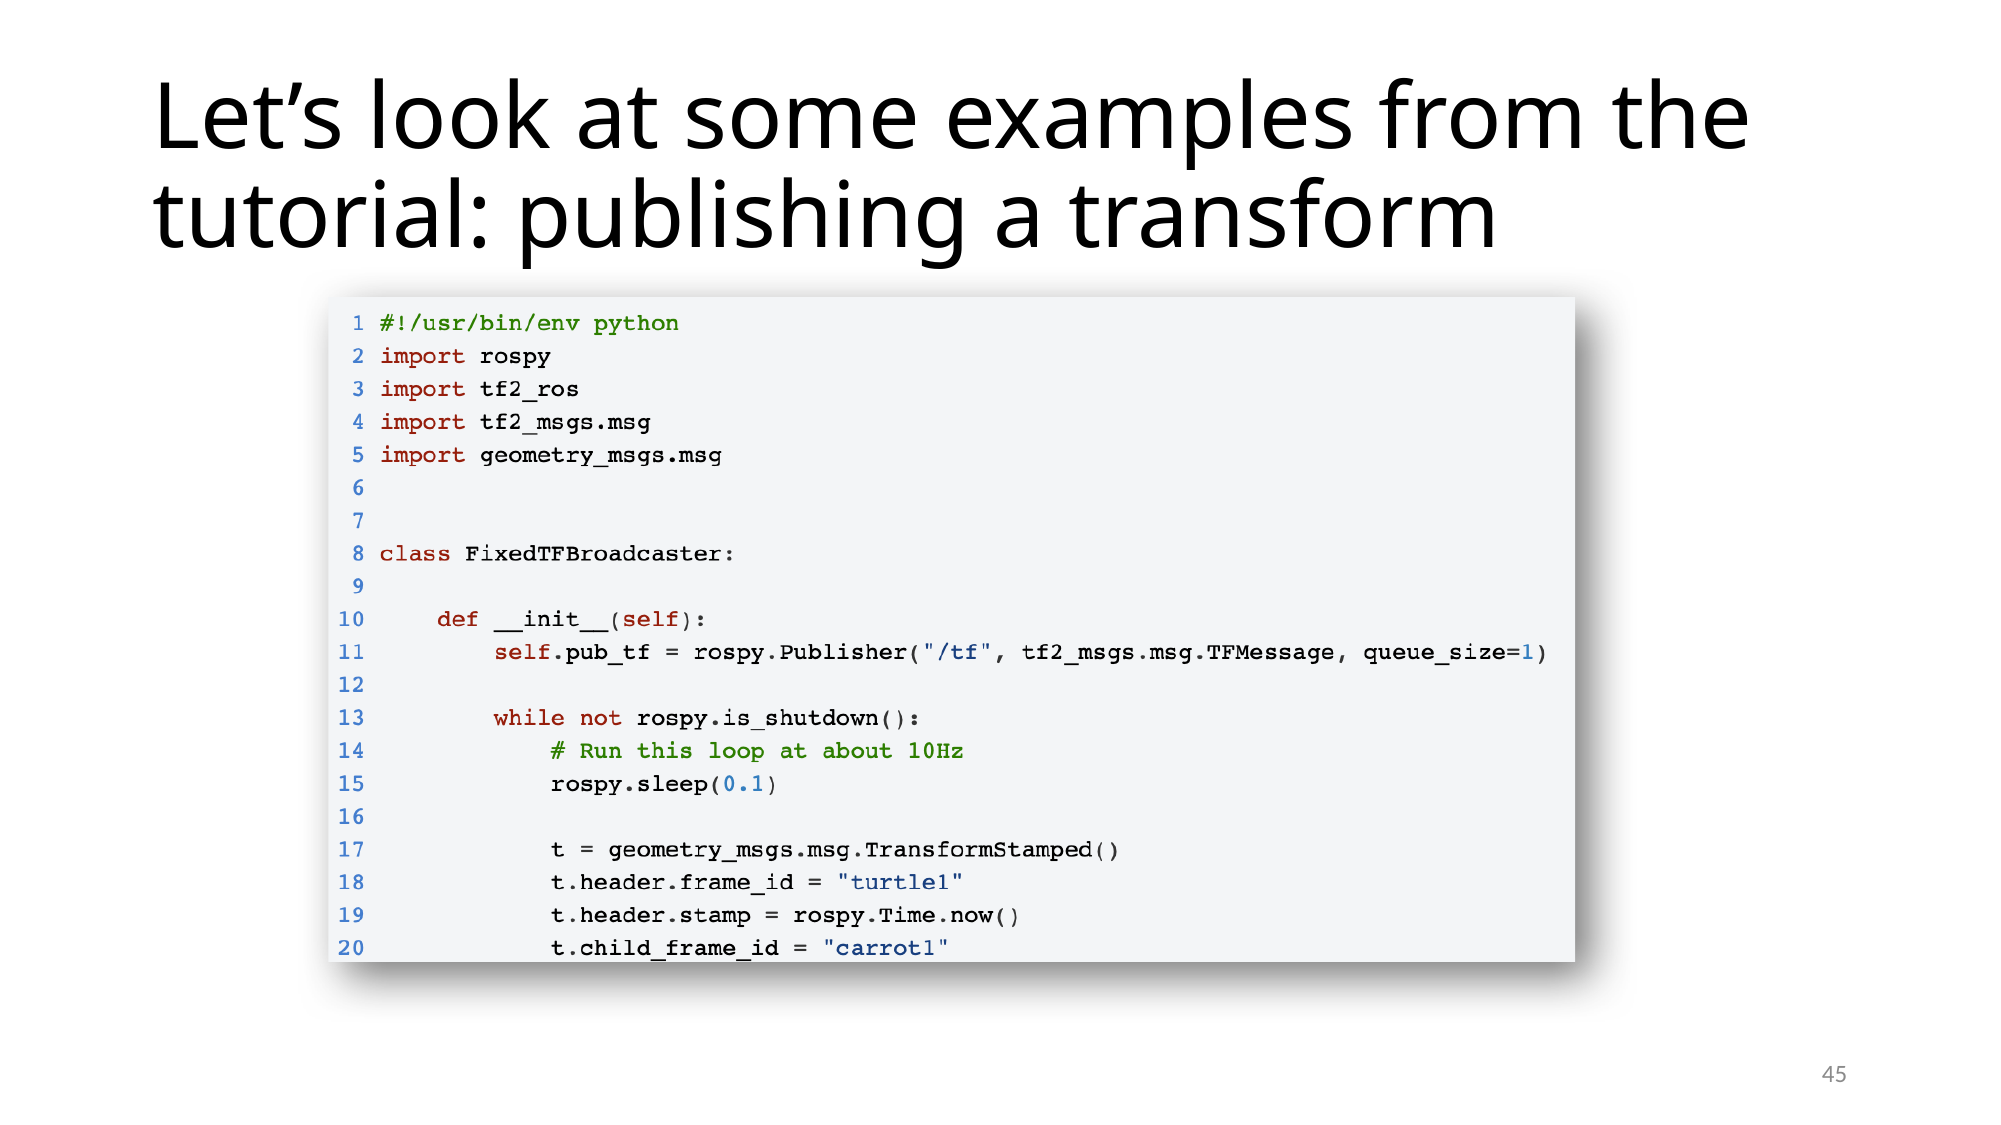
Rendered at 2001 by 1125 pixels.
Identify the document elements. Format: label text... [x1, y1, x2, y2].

title Let’s look at some examples from the tutorial: publishing a transform [137, 59, 1863, 278]
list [328, 297, 1576, 962]
slide_number 45 [1412, 1042, 1863, 1103]
